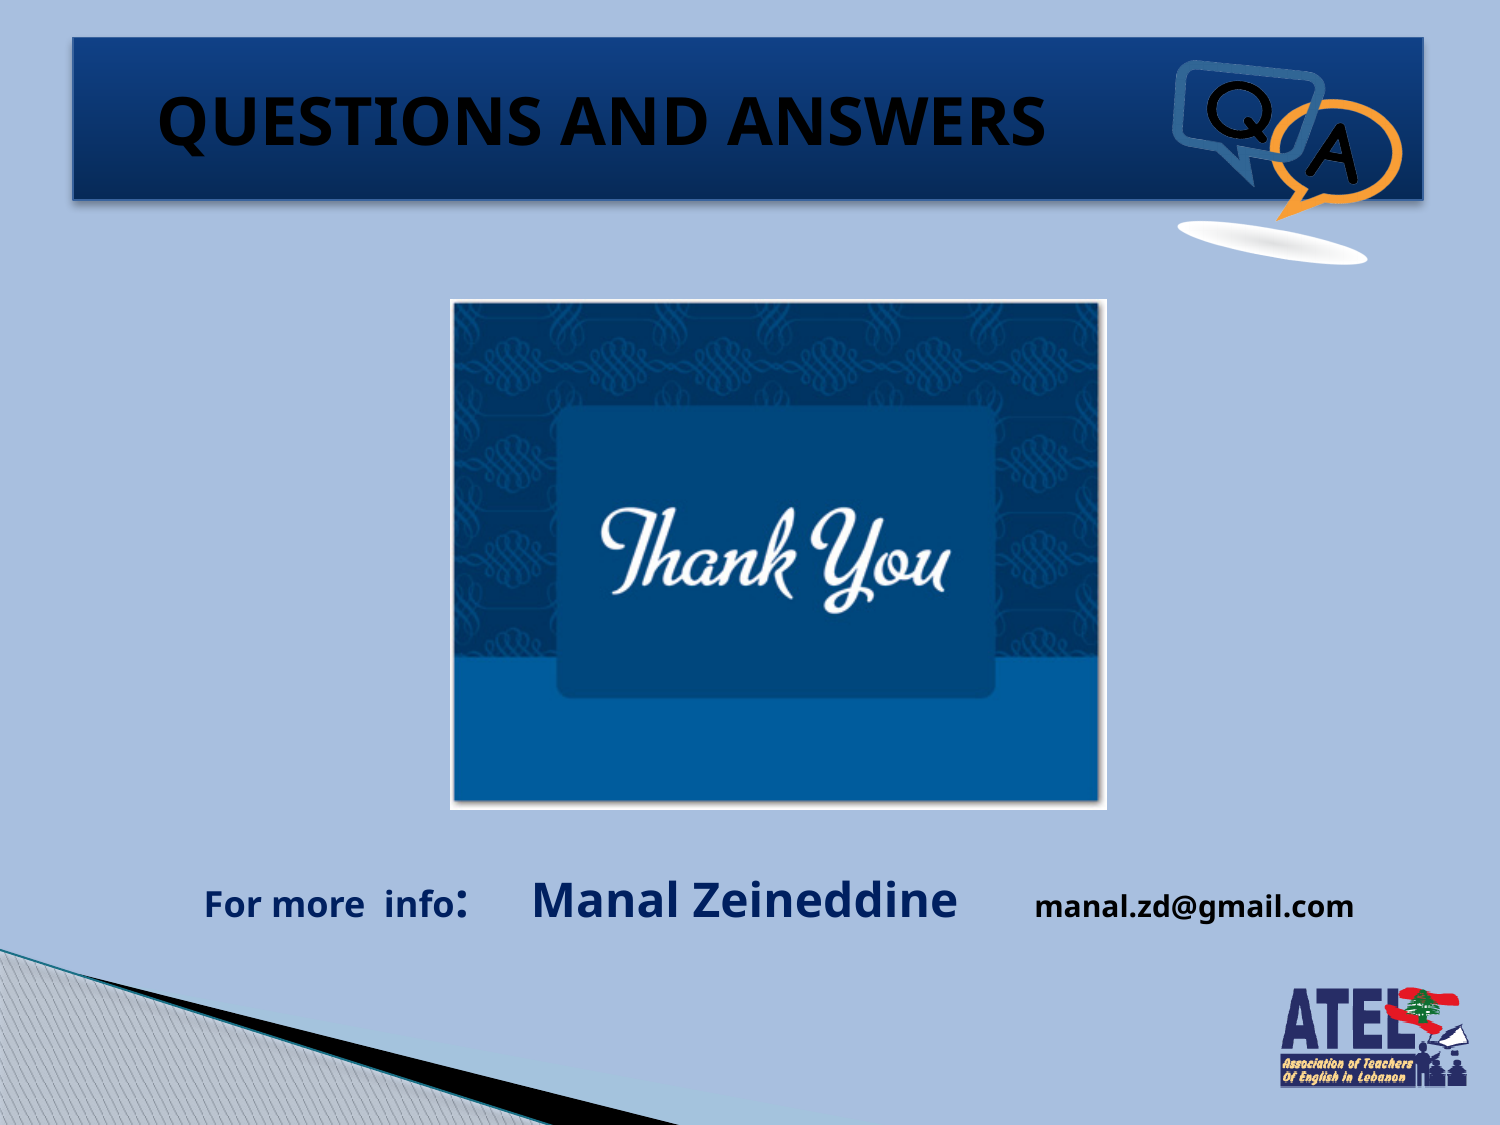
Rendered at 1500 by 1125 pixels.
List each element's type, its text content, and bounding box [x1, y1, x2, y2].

picture [449, 299, 1107, 810]
list For more info: Manal Zeineddine manal.zd@gmail.com [103, 862, 1454, 963]
picture [1149, 50, 1413, 276]
title QUESTIONS AND ANSWERS [72, 37, 1424, 201]
picture [1280, 987, 1469, 1088]
